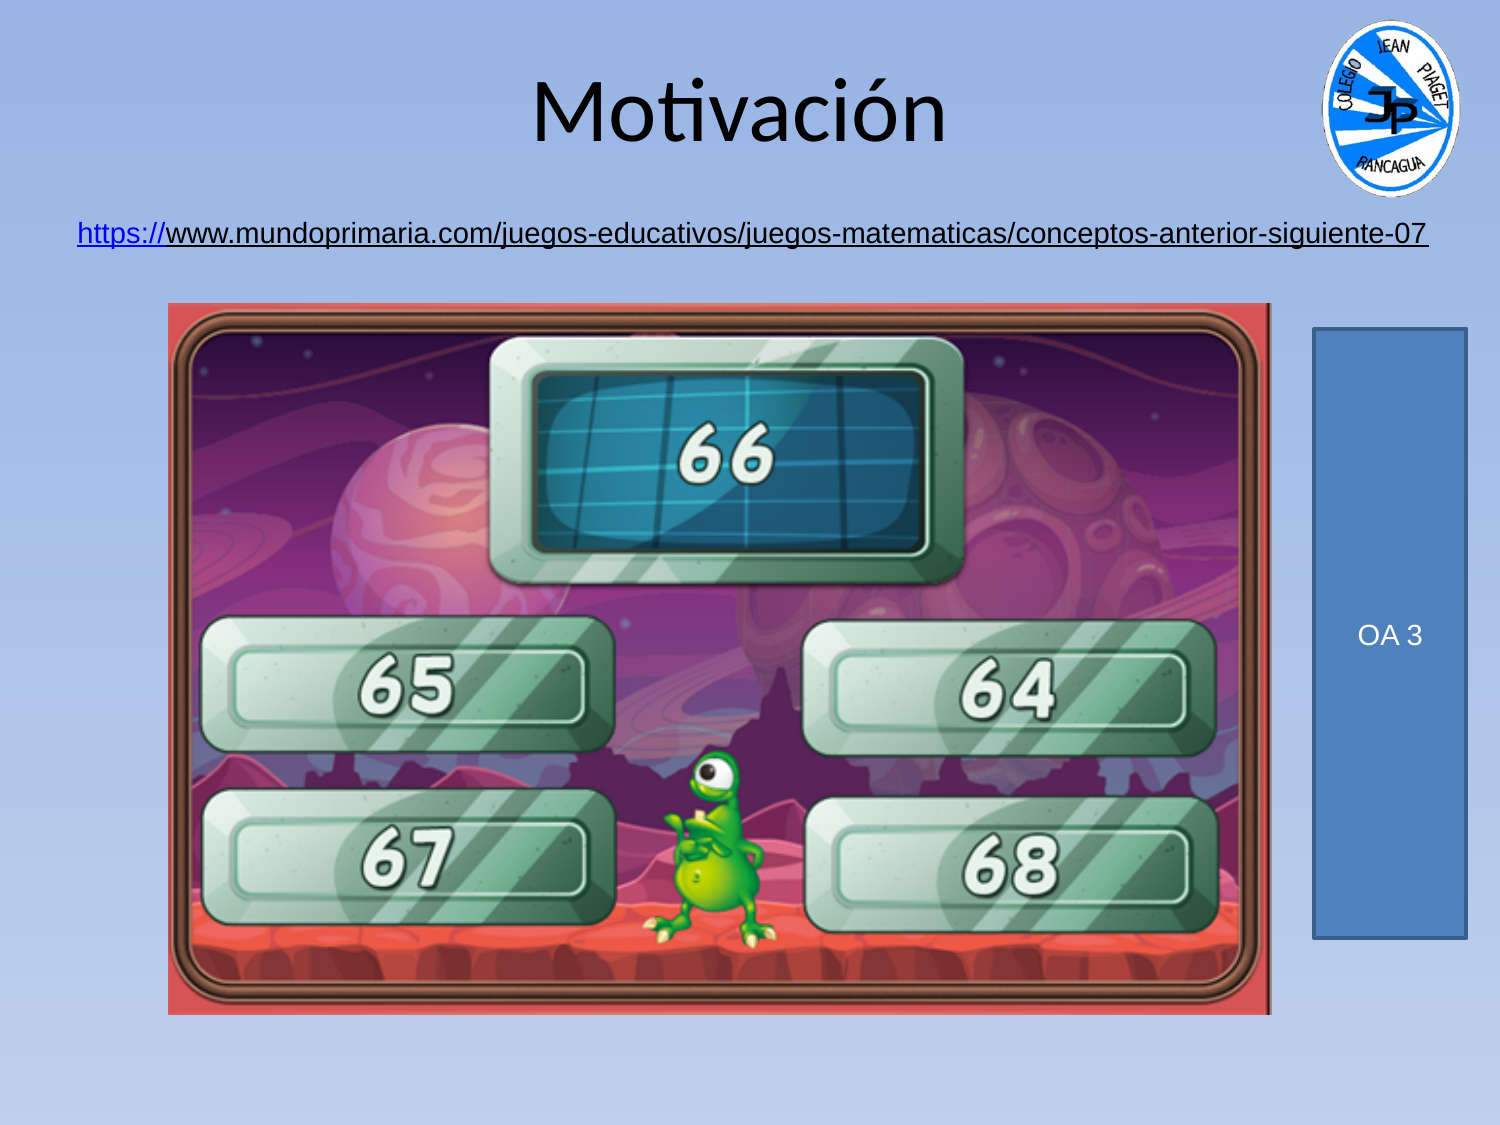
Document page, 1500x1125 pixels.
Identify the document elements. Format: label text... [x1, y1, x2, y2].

title Motivación [75, 45, 1284, 165]
picture [168, 303, 1272, 1015]
text_box https://www.mundoprimaria.com/juegos-educativos/juegos-matematicas/conceptos-anterior-siguiente-07 [62, 206, 1452, 257]
text_box OA 3 [1312, 327, 1468, 940]
picture [1289, 17, 1500, 201]
